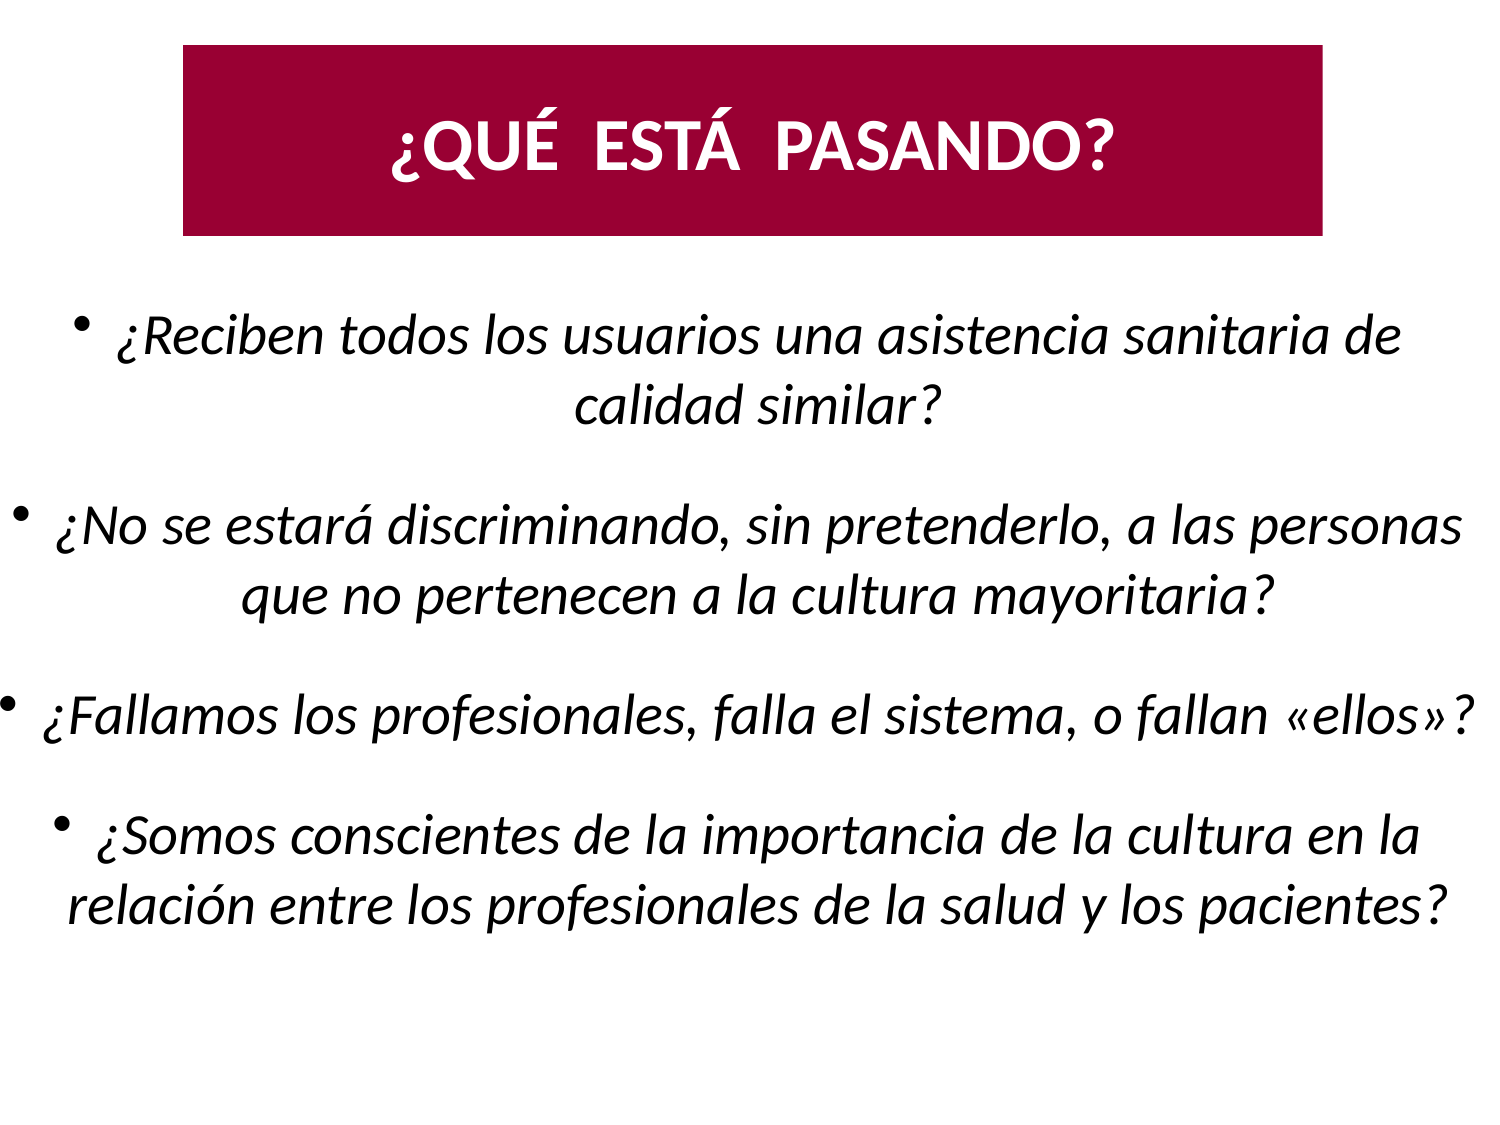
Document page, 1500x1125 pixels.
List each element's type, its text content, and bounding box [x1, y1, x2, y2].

text_box ¿Reciben todos los usuarios una asistencia sanitaria de calidad similar? ¿No se estará discriminando, sin pretenderlo, a las personas que no pertenecen a la cultura mayoritaria? ¿Fallamos los profesionales, falla el sistema, o fallan «ellos»? ¿Somos conscientes de la importancia de la cultura en la relación entre los profesionales de la salud y los pacientes? [0, 288, 1500, 1064]
text_box ¿QUÉ ESTÁ PASANDO? [183, 45, 1323, 236]
